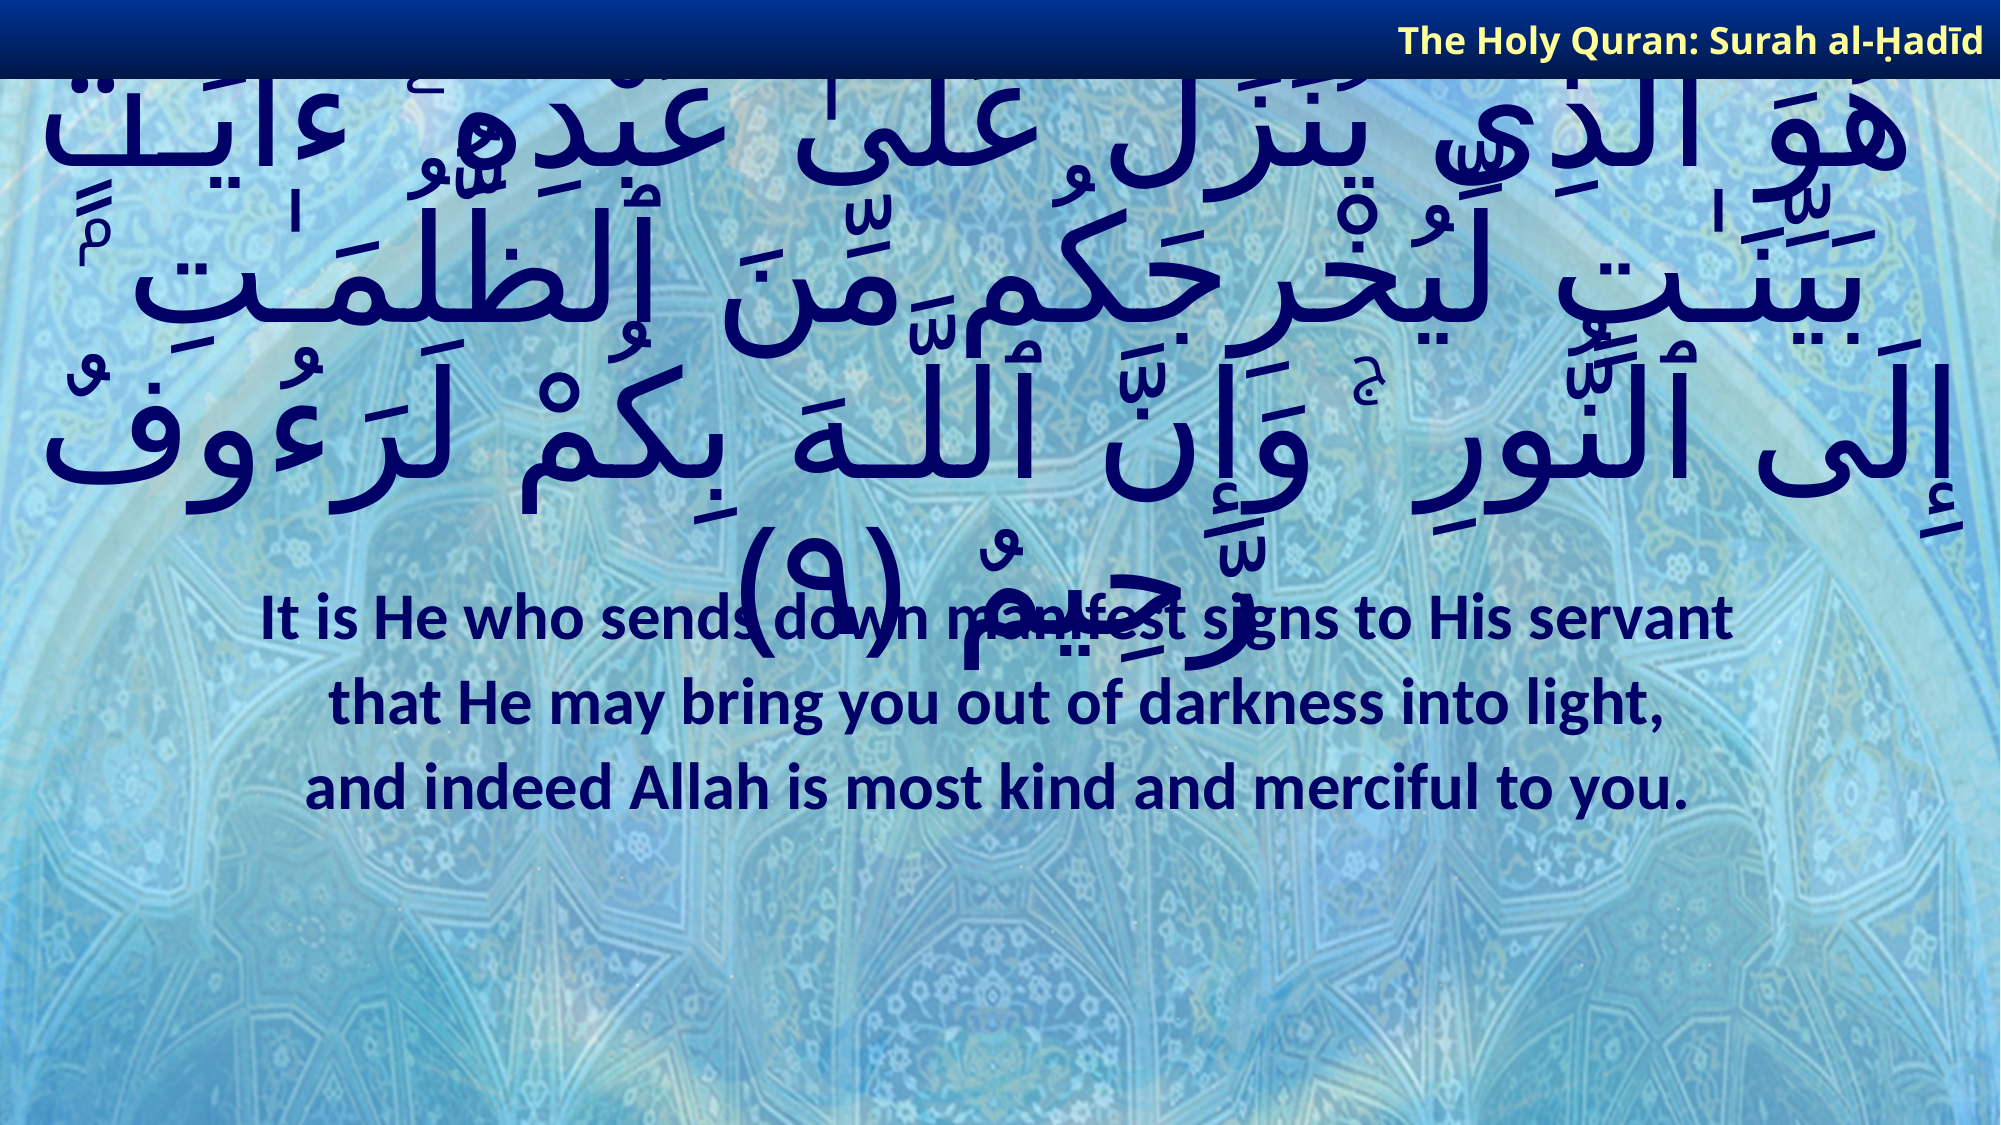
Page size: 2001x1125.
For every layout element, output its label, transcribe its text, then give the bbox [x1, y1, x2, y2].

subtitle It is He who sends down manifest signs to His servant that He may bring you out of darkness into light, and indeed Allah is most kind and merciful to you. [7, 574, 1989, 862]
text_box The Holy Quran: Surah al-Ḥadīd [0, 0, 2000, 79]
picture [0, 0, 2001, 1125]
title هُوَ ٱلَّذِى يُنَزِّلُ عَلَىٰ عَبْدِهِۦٓ ءَايَـٰتٍۭ بَيِّنَـٰتٍ لِّيُخْرِجَكُم مِّنَ ٱلظُّلُمَـٰتِ إِلَى ٱلنُّورِ ۚ وَإِنَّ ٱللَّـهَ بِكُمْ لَرَءُوفٌ رَّحِيمٌ ﴿٩﴾ [0, 231, 2000, 473]
